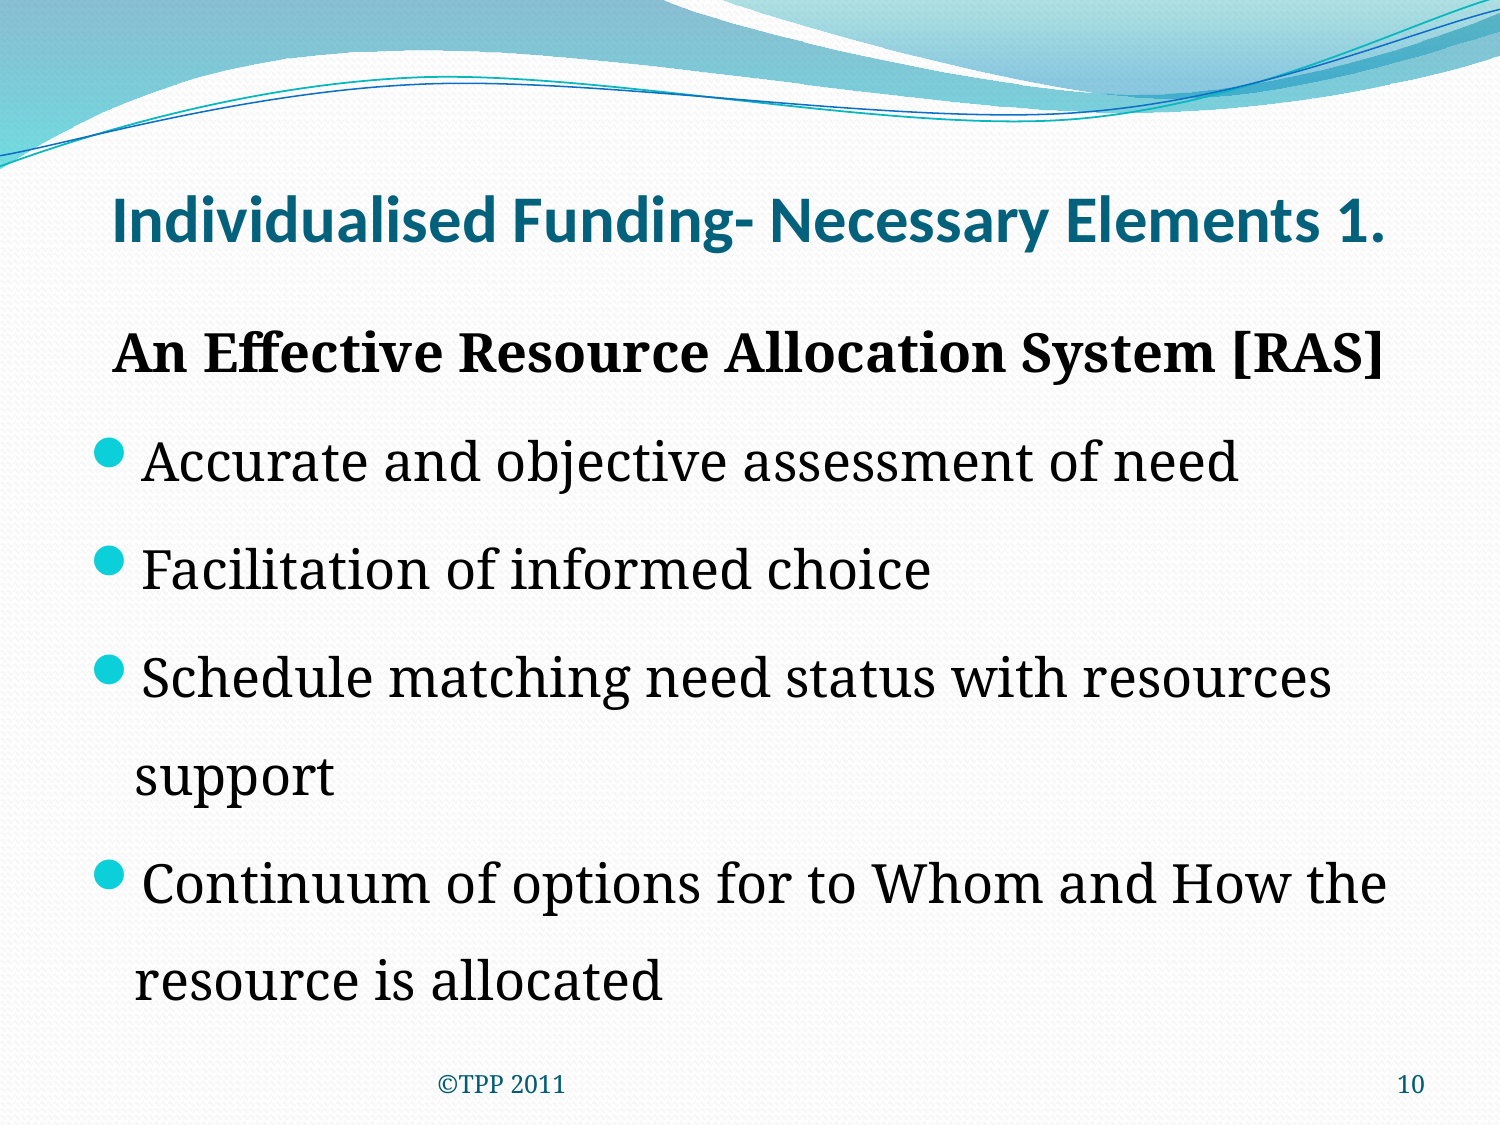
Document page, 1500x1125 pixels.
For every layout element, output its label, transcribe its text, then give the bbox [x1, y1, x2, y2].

list An Effective Resource Allocation System [RAS] Accurate and objective assessment of need Facilitation of informed choice Schedule matching need status with resources support Continuum of options for to Whom and How the resource is allocated [75, 278, 1425, 1038]
footer ©TPP 2011 [437, 1042, 988, 1103]
slide_number 10 [1299, 1042, 1425, 1103]
title Individualised Funding- Necessary Elements 1. [75, 115, 1425, 256]
